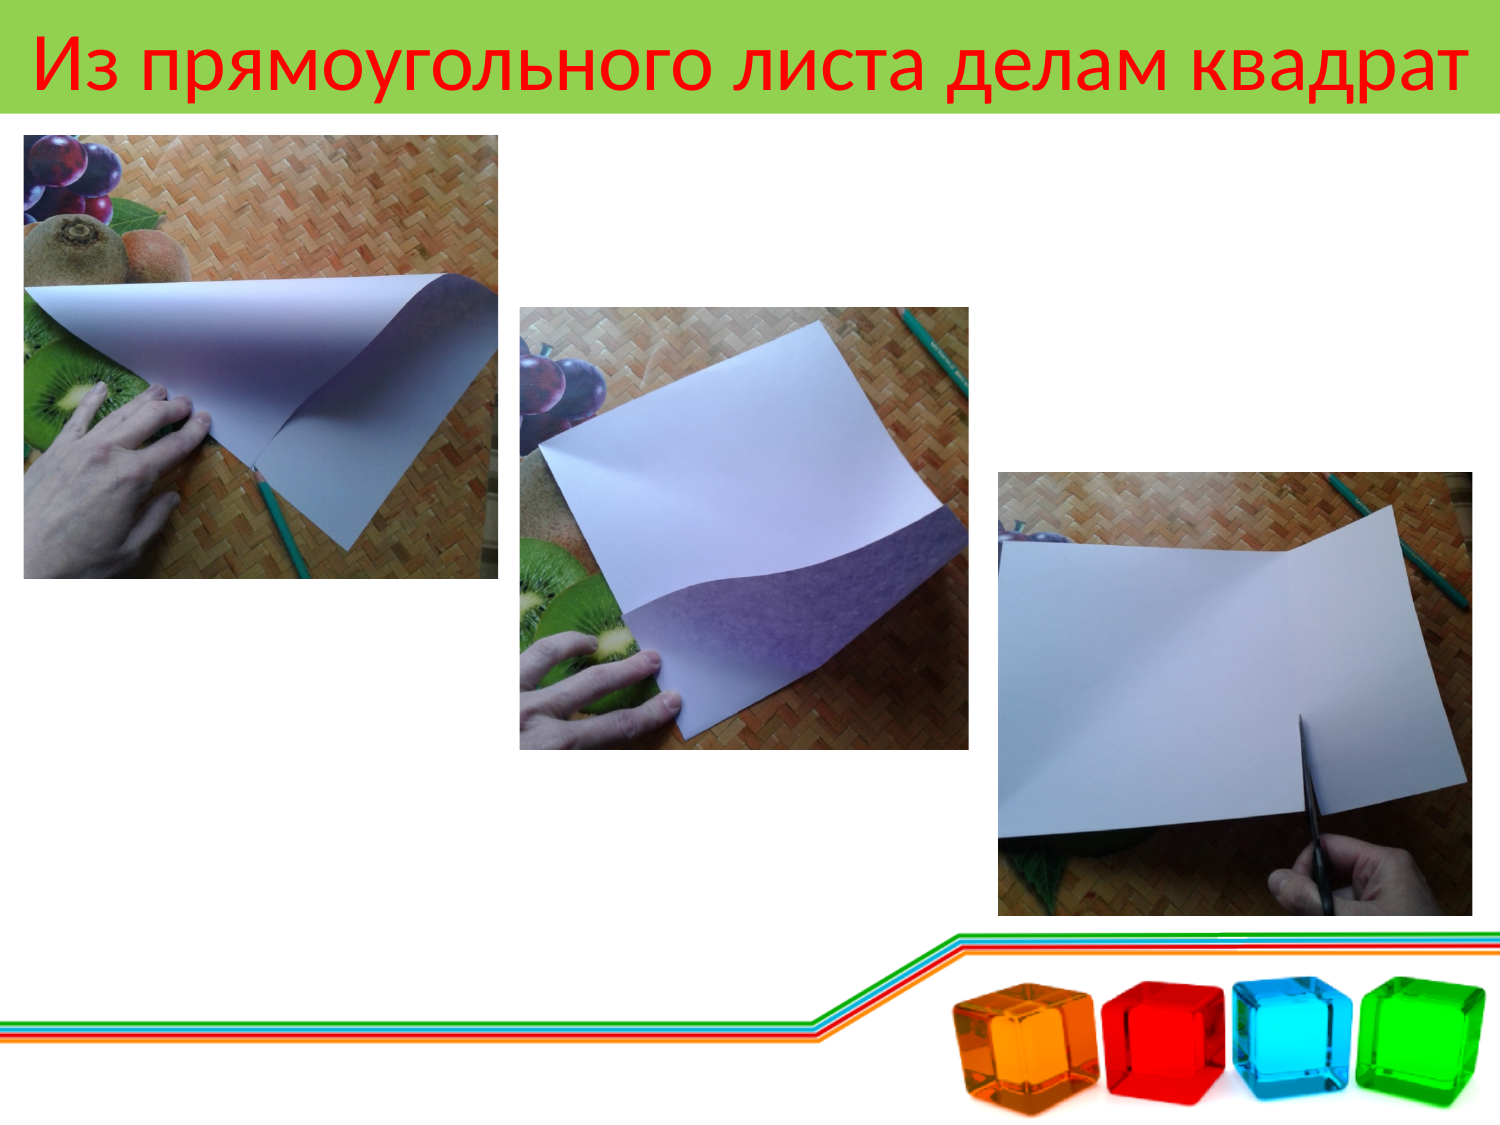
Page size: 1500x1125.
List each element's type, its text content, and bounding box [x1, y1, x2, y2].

picture [0, 942, 1500, 1125]
title Из прямоугольного листа делам квадрат [0, 0, 1500, 114]
picture [0, 114, 1500, 1028]
